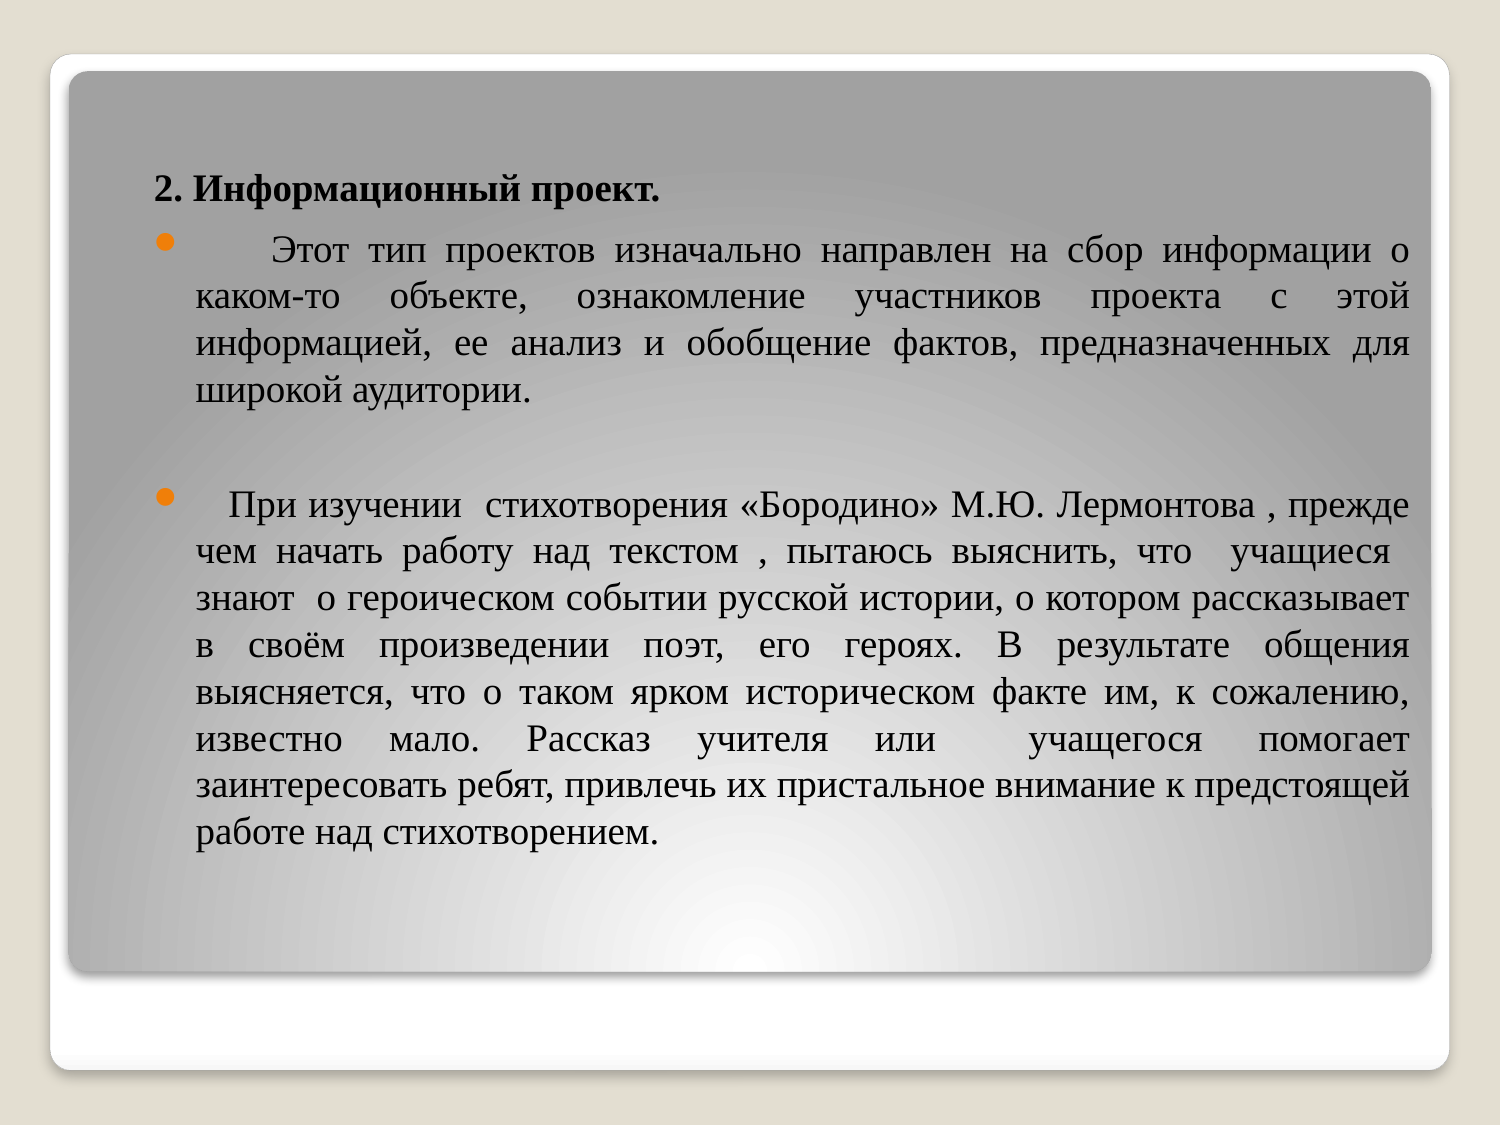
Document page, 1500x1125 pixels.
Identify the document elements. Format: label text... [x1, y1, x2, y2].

list 2. Информационный проект. Этот тип проектов изначально направлен на сбор информации о каком-то объекте, ознакомление участников проекта с этой информацией, ее анализ и обобщение фактов, предназначенных для широкой аудитории. При изучении стихотворения «Бородино» М.Ю. Лермонтова , прежде чем начать работу над текстом , пытаюсь выяснить, что учащиеся знают о героическом событии русской истории, о котором рассказывает в своём произведении поэт, его героях. В результате общения выясняется, что о таком ярком историческом факте им, к сожалению, известно мало. Рассказ учителя или учащегося помогает заинтересовать ребят, привлечь их пристальное внимание к предстоящей работе над стихотворением. [123, 86, 1425, 870]
